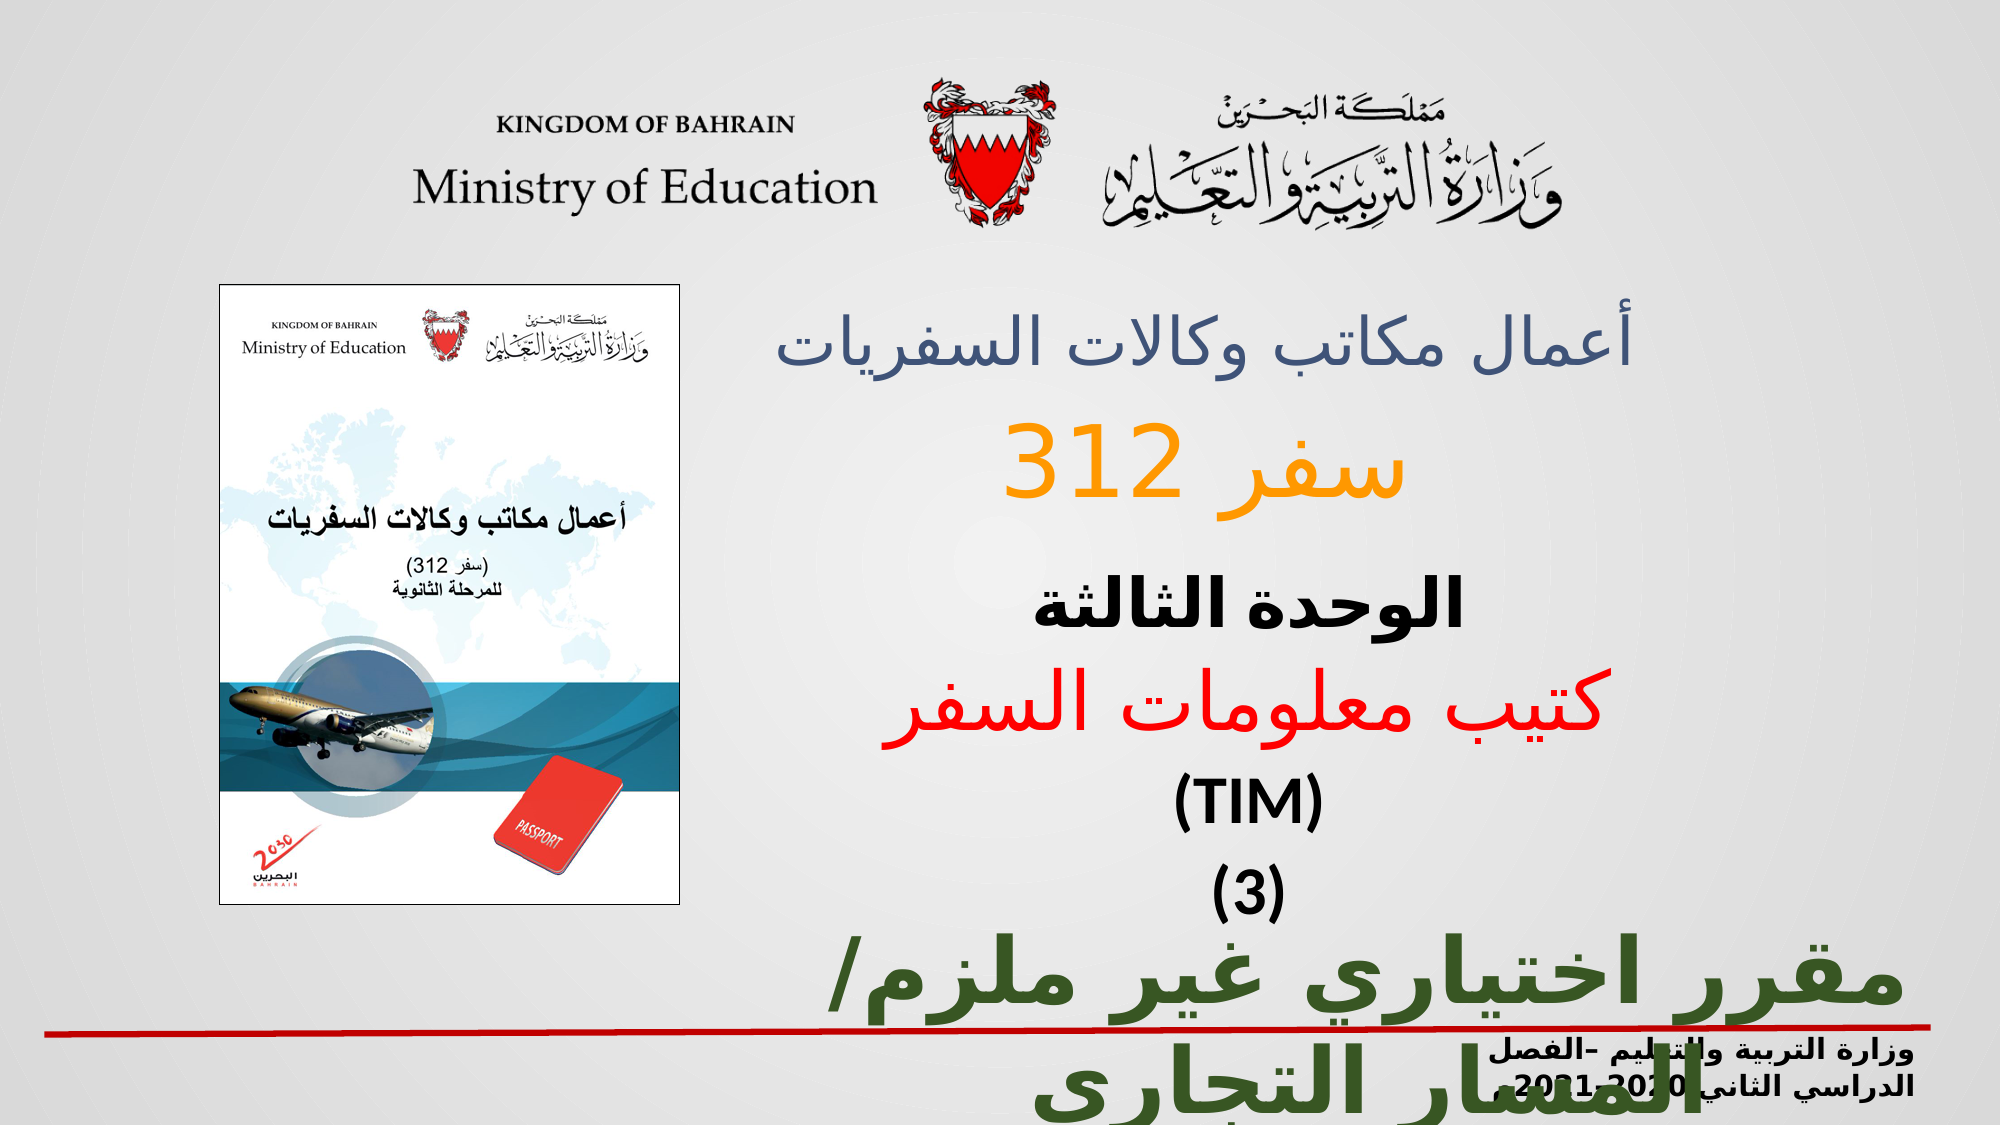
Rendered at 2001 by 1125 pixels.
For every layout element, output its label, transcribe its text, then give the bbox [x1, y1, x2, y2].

picture [219, 284, 680, 905]
title أعمال مكاتب وكالات السفريات سفر 312 [680, 291, 1931, 565]
subtitle الوحدة الثالثة كتيب معلومات السفر (TIM) (3) [751, 565, 1747, 939]
picture [399, 62, 1575, 257]
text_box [44, 1027, 1931, 1035]
text_box مقرر اختياري غير ملزم/ المسار التجاري [756, 904, 1984, 1125]
